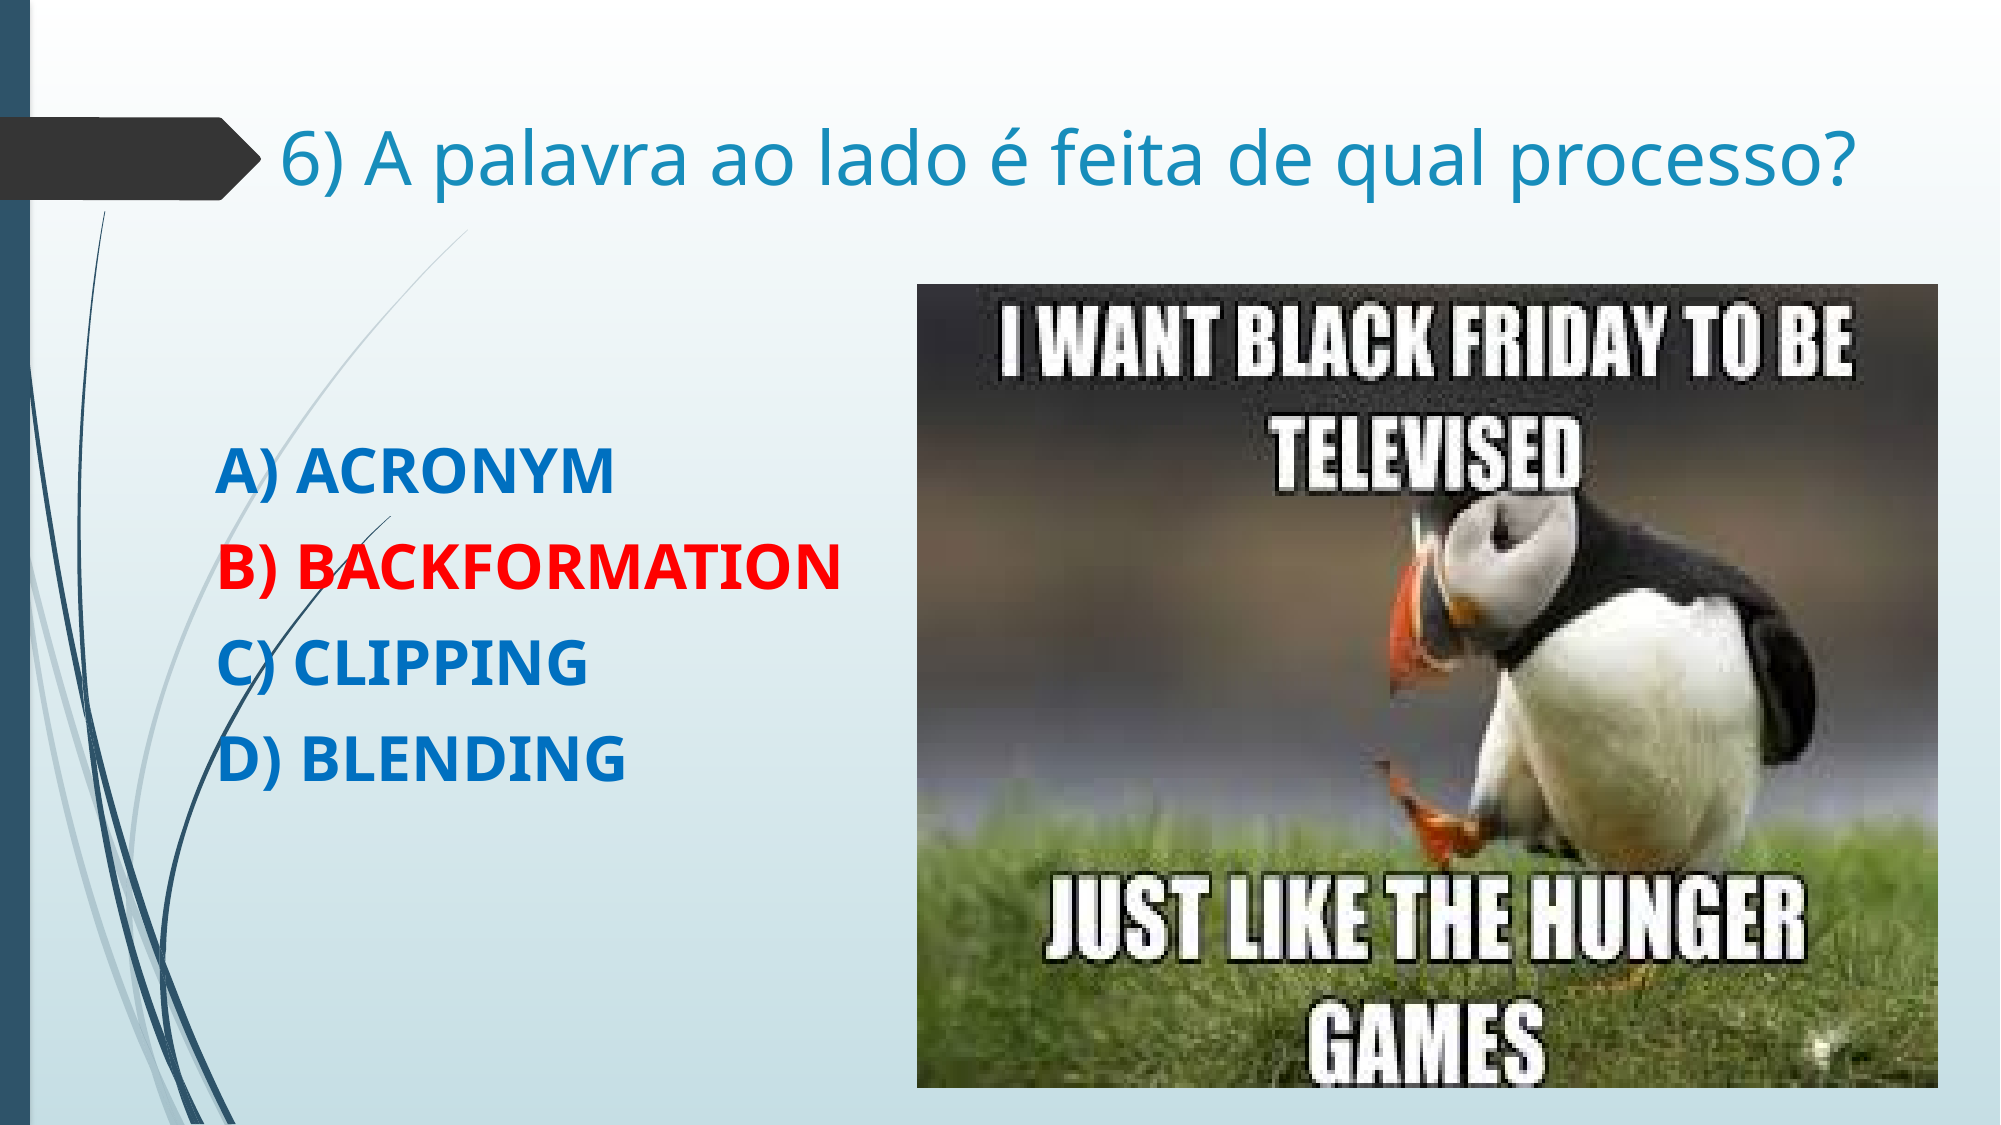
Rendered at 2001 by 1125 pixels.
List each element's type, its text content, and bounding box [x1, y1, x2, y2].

picture [916, 283, 1938, 1089]
title 6) A palavra ao lado é feita de qual processo? [264, 102, 1888, 313]
list A) ACRONYM B) BACKFORMATION C) CLIPPING D) BLENDING [200, 423, 912, 814]
